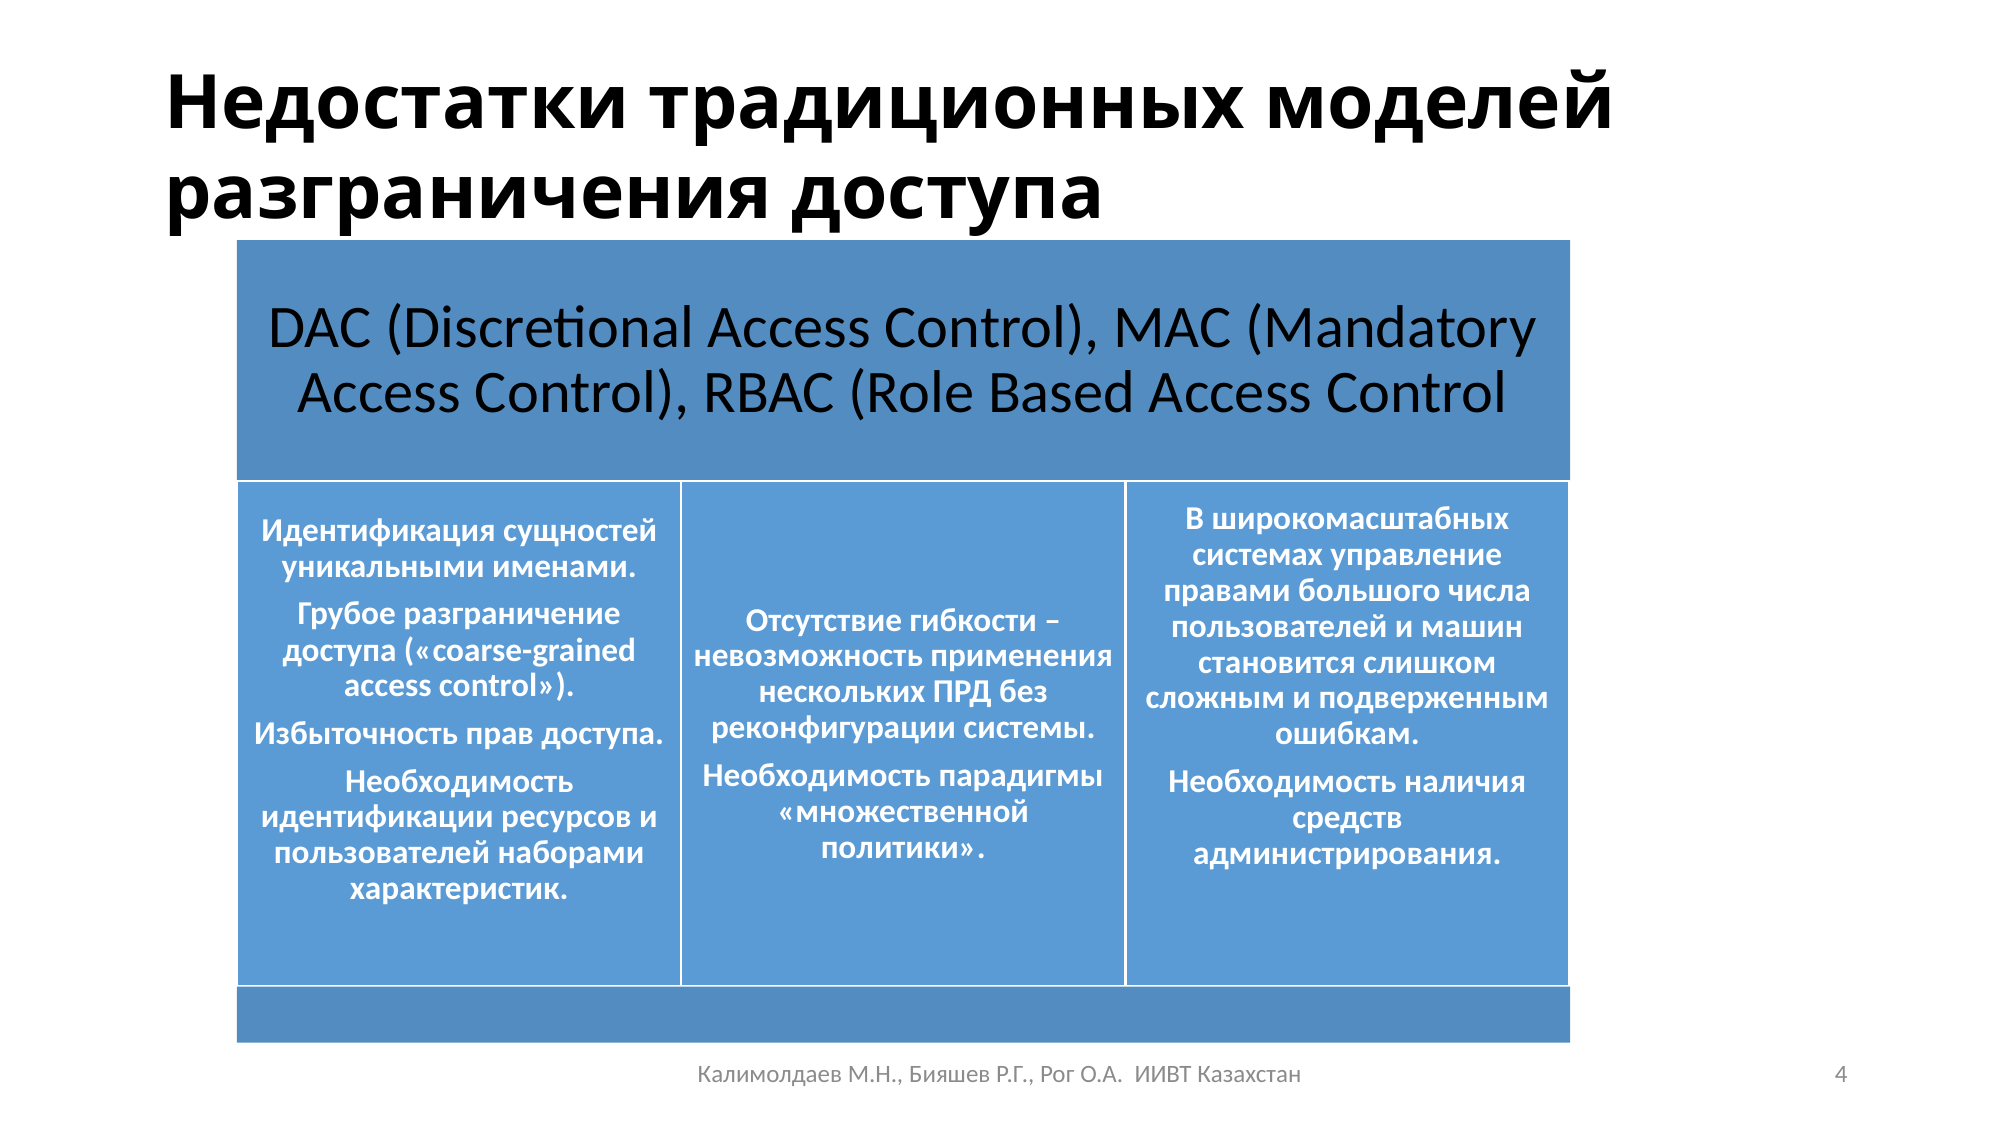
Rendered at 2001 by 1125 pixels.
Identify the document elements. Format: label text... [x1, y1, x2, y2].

text_box Недостатки традиционных моделей разграничения доступа [149, 46, 1851, 241]
footer Калимолдаев М.Н., Бияшев Р.Г., Рог О.А. ИИВТ Казахстан [662, 1043, 1338, 1103]
slide_number 4 [1412, 1042, 1863, 1103]
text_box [236, 240, 1571, 1043]
